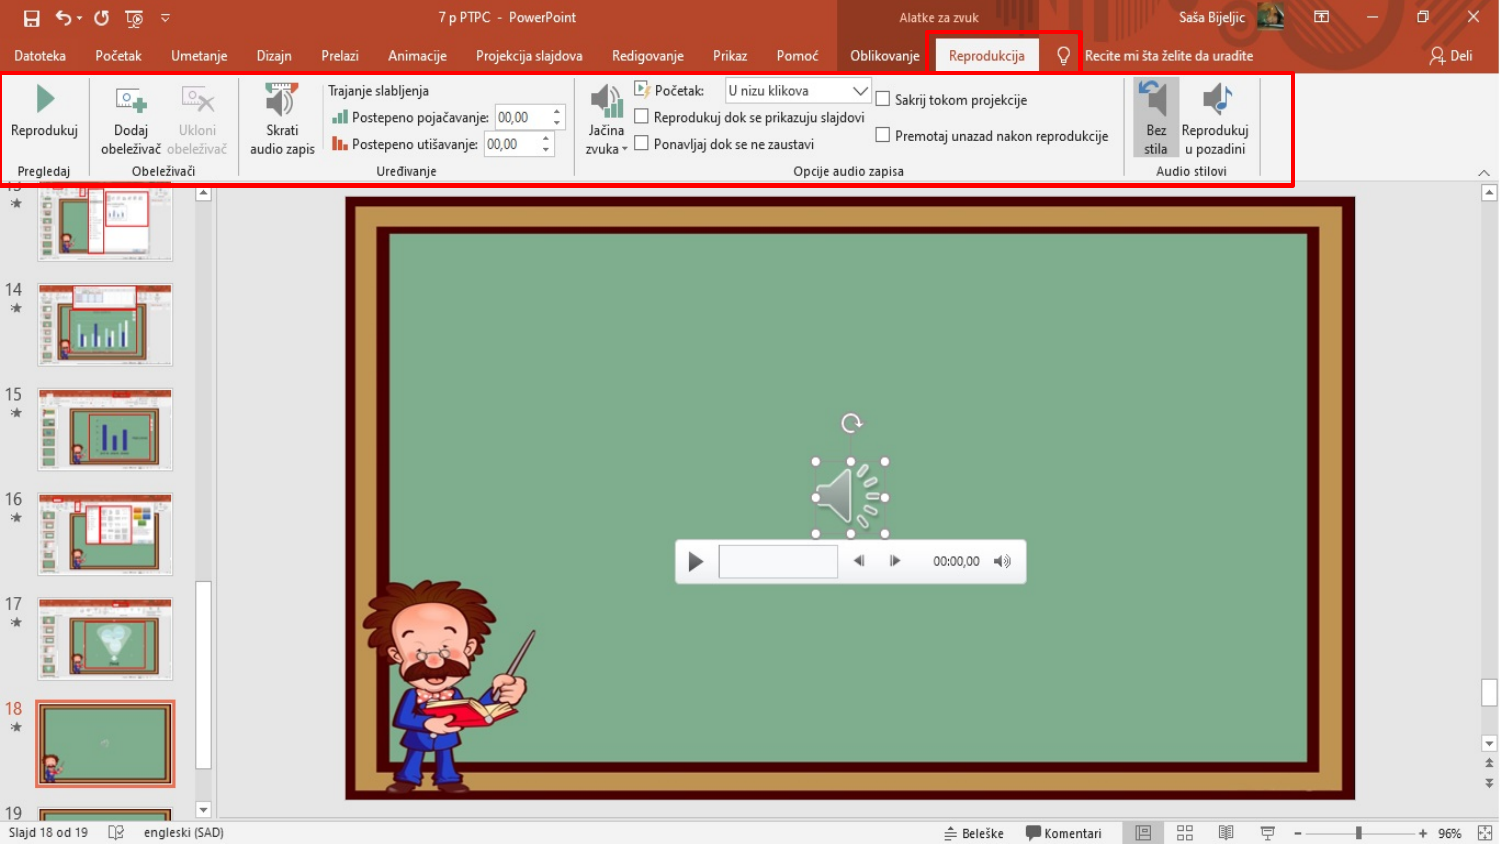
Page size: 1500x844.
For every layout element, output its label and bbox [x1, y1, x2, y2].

picture [0, 0, 1500, 844]
text_box [0, 71, 1295, 188]
text_box [925, 30, 1083, 71]
